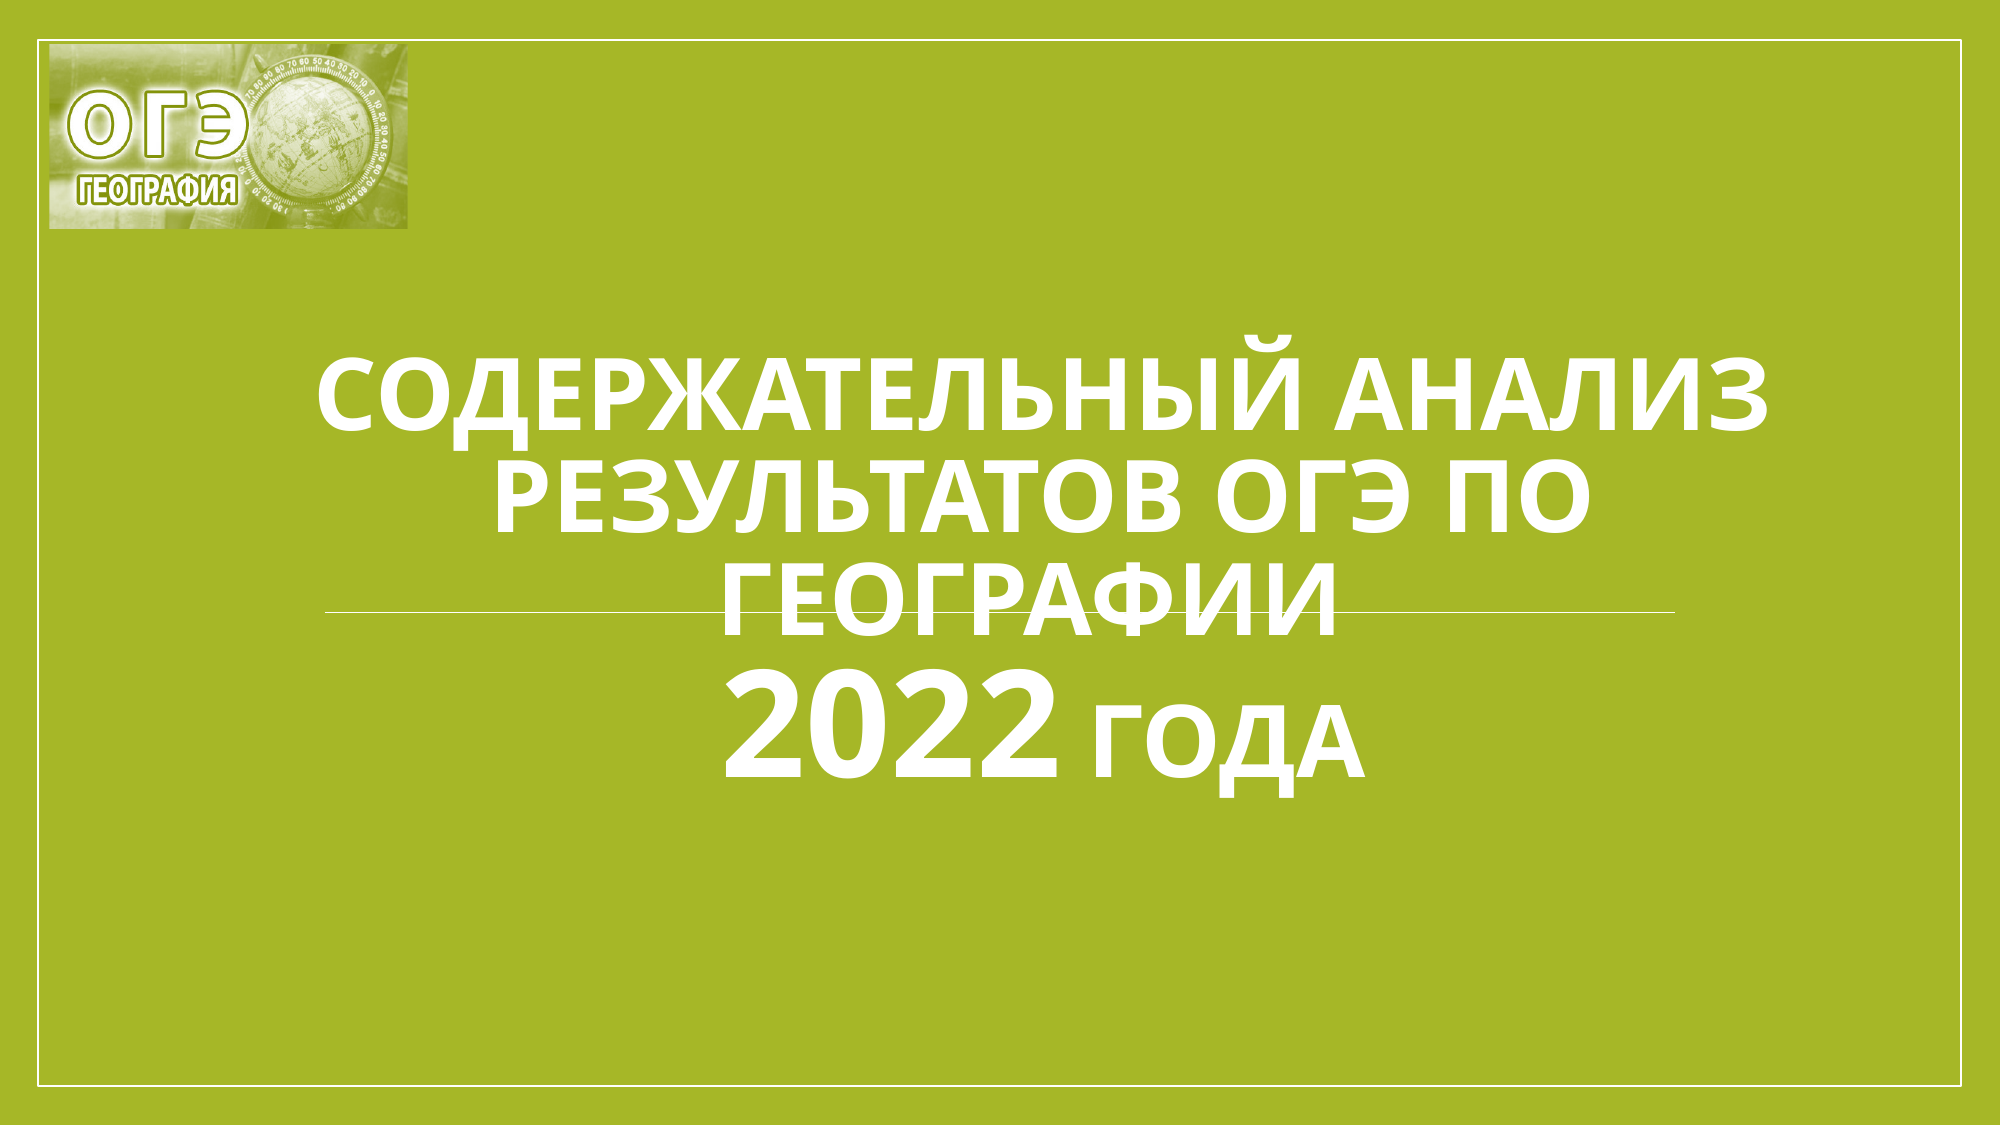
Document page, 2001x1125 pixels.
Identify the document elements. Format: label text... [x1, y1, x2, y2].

title СОдержательный анализ результатов ОГЭ по географии 2022 года [225, 335, 1861, 816]
picture [48, 44, 408, 229]
